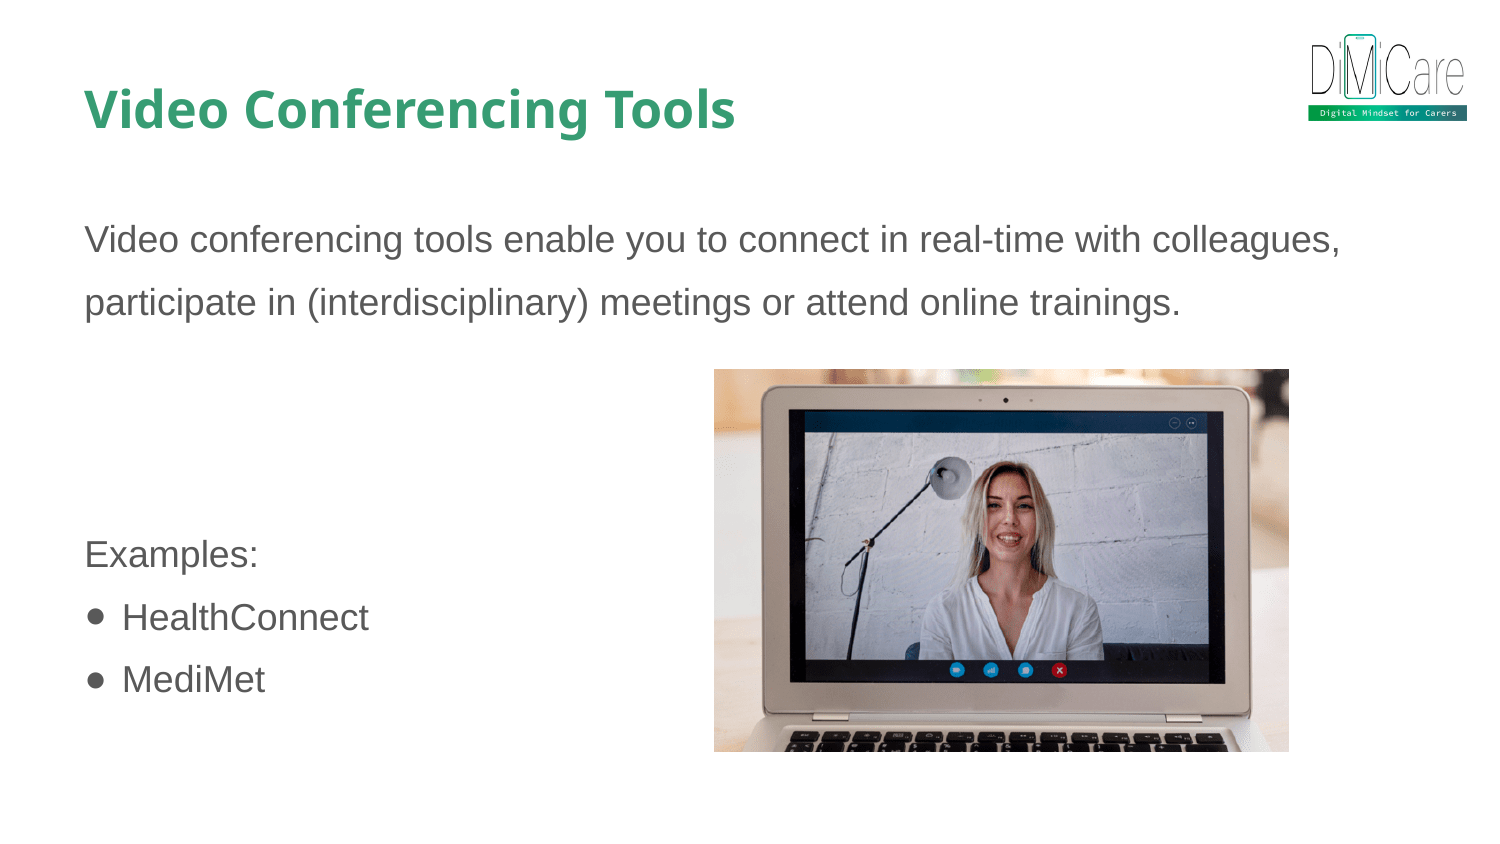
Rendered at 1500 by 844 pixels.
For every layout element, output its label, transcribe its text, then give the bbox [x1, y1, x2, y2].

text_box Video conferencing tools enable you to connect in real-time with colleagues, participate in (interdisciplinary) meetings or attend online trainings. Examples: HealthConnect MediMet [84, 196, 1467, 827]
text_box [1308, 34, 1467, 121]
picture [714, 369, 1289, 752]
text_box Video Conferencing Tools [84, 51, 1309, 139]
